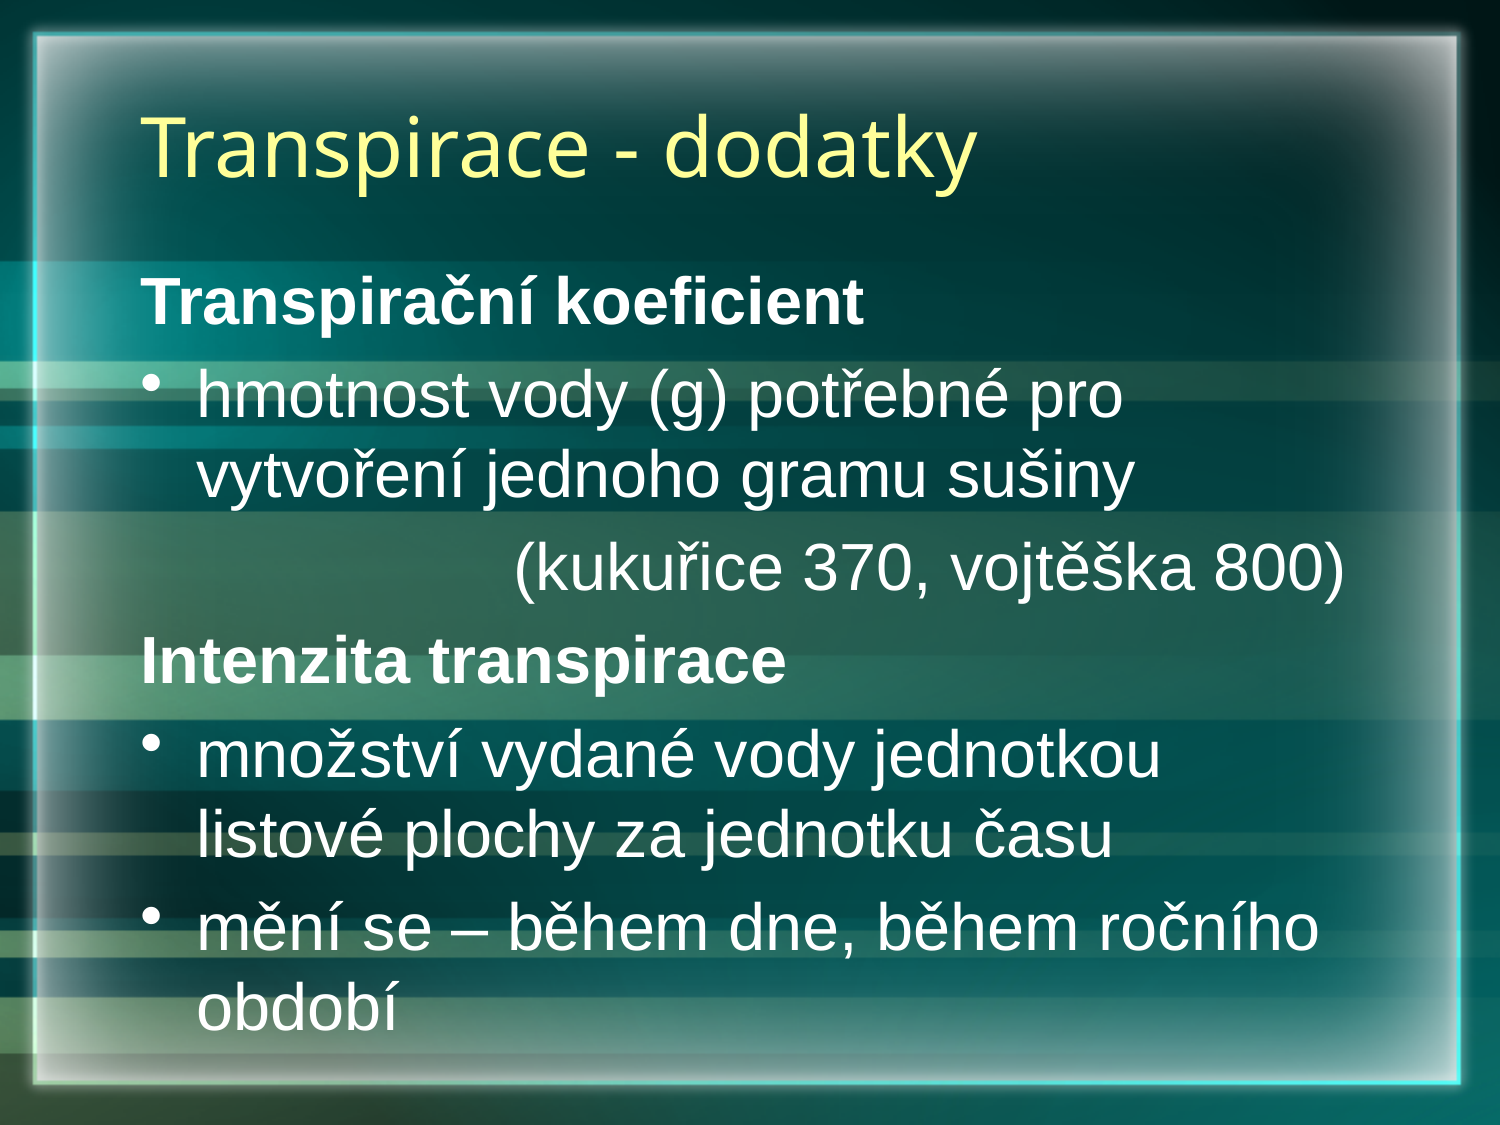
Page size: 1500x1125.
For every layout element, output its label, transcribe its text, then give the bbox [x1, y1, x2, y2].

picture [0, 0, 1500, 1125]
list Transpirační koeficient hmotnost vody (g) potřebné pro vytvoření jednoho gramu sušiny (kukuřice 370, vojtěška 800) Intenzita transpirace množství vydané vody jednotkou listové plochy za jednotku času mění se – během dne, během ročního období [124, 249, 1363, 988]
title Transpirace - dodatky [124, 49, 1363, 238]
